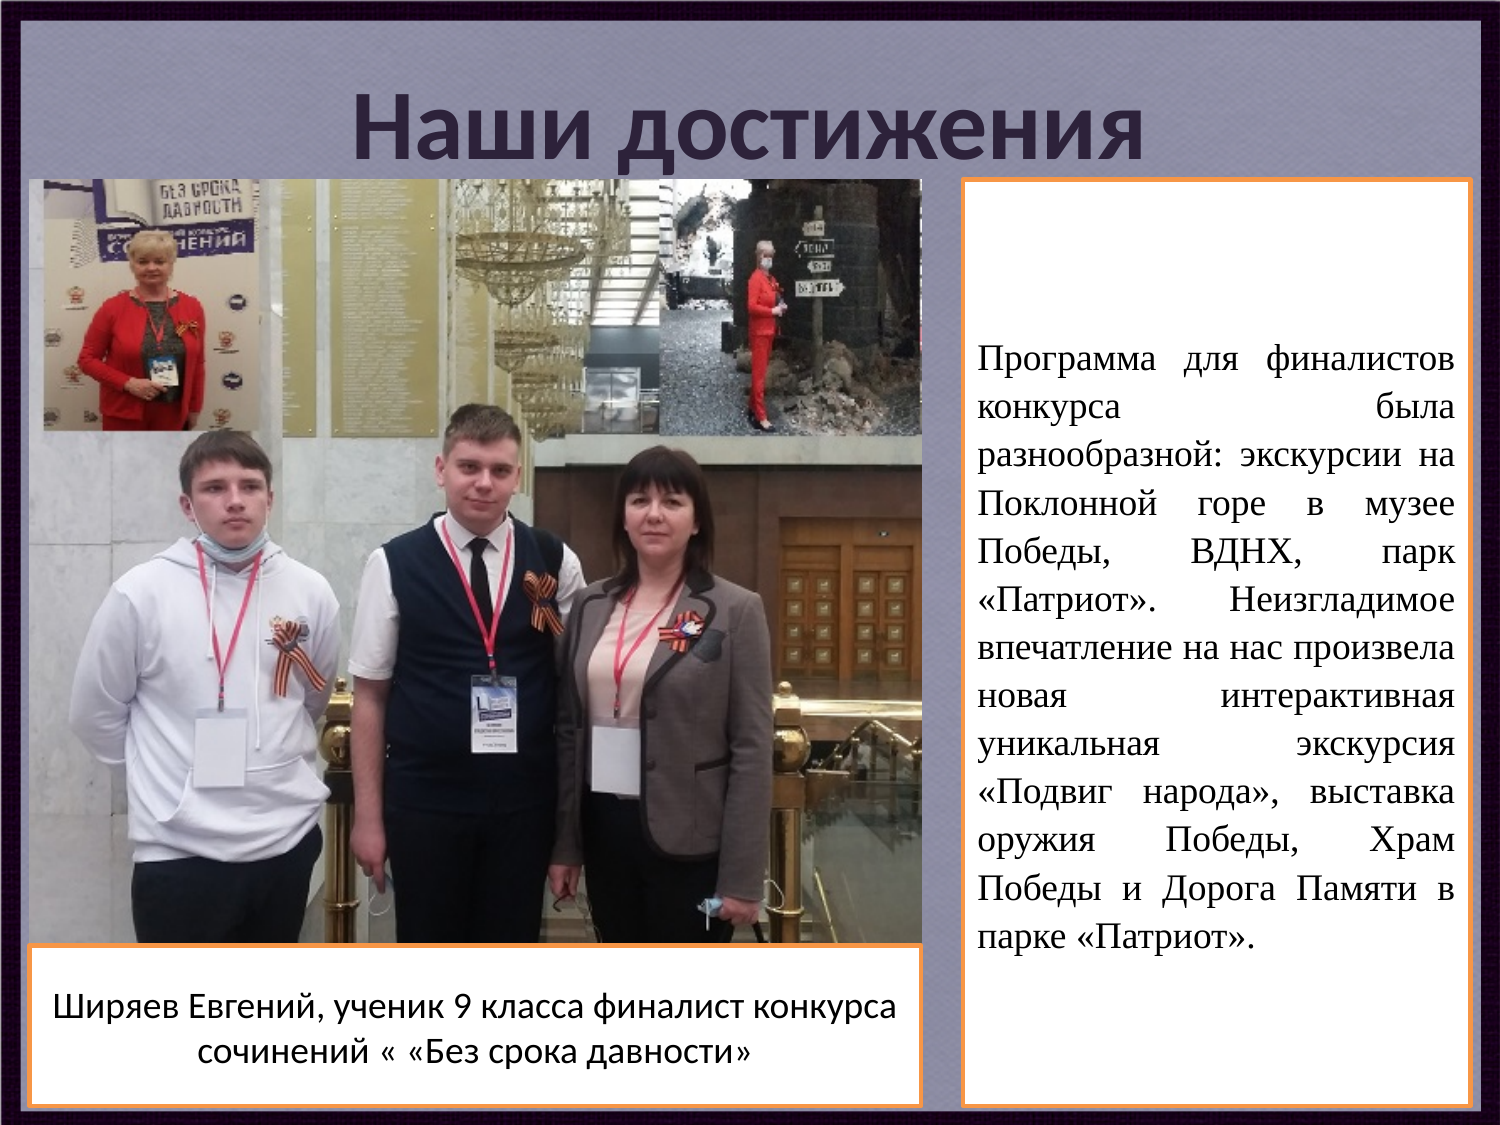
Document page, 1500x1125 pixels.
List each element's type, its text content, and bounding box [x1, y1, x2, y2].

picture [0, 0, 1500, 1125]
text_box Ширяев Евгений, ученик 9 класса финалист конкурса сочинений « «Без срока давности» [27, 953, 923, 1108]
title Наши достижения [112, 30, 1388, 209]
text_box Программа для финалистов конкурса была разнообразной: экскурсии на Поклонной горе в музее Победы, ВДНХ, парк «Патриот». Неизгладимое впечатление на нас произвела новая интерактивная уникальная экскурсия «Подвиг народа», выставка оружия Победы, Храм Победы и Дорога Памяти в парке «Патриот». [961, 177, 1473, 1108]
